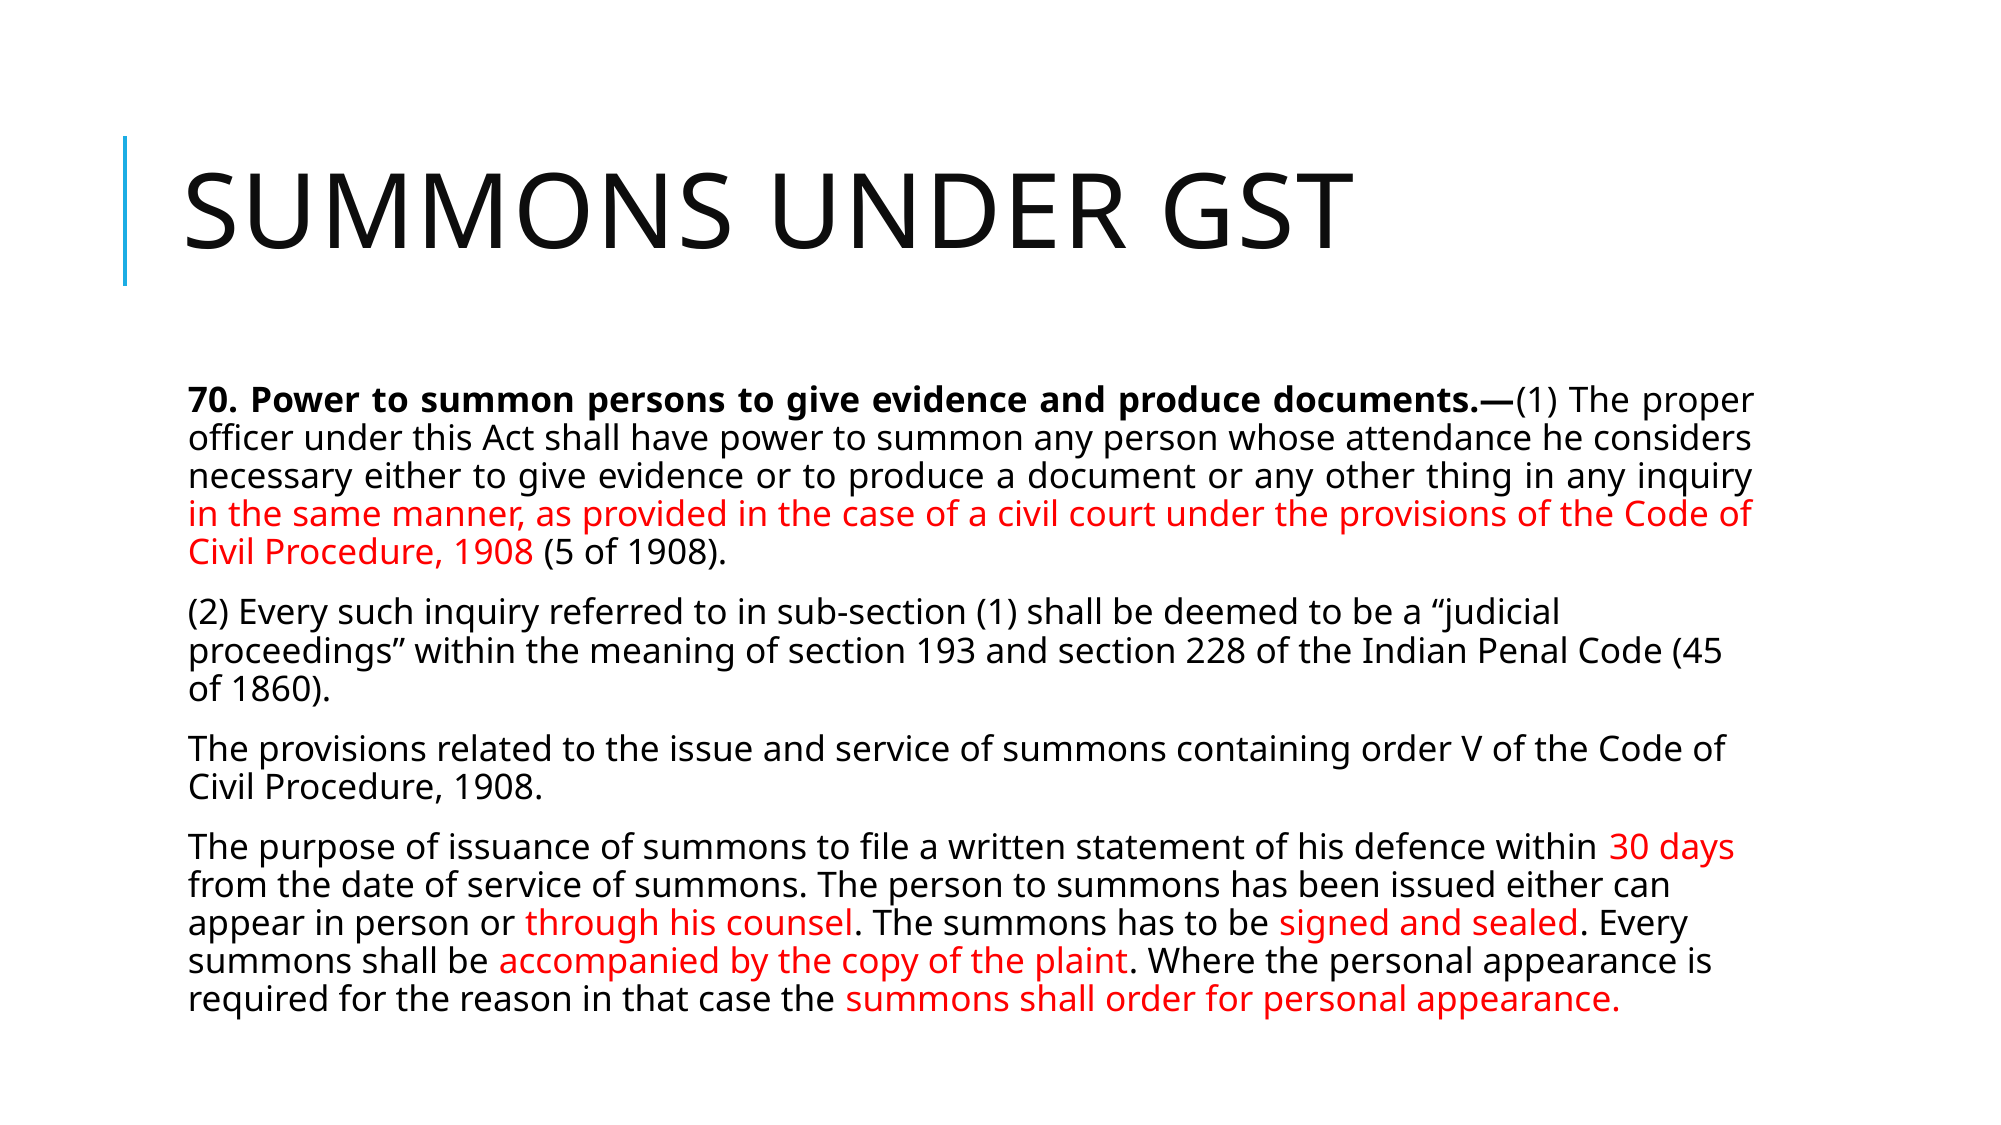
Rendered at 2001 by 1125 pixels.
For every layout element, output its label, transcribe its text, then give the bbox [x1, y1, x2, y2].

title Summons under gst [168, 96, 1763, 342]
list 70. Power to summon persons to give evidence and produce documents.—(1) The proper officer under this Act shall have power to summon any person whose attendance he considers necessary either to give evidence or to produce a document or any other thing in any inquiry in the same manner, as provided in the case of a civil court under the provisions of the Code of Civil Procedure, 1908 (5 of 1908). (2) Every such inquiry referred to in sub-section (1) shall be deemed to be a “judicial proceedings” within the meaning of section 193 and section 228 of the Indian Penal Code (45 of 1860). The provisions related to the issue and service of summons containing order V of the Code of Civil Procedure, 1908. The purpose of issuance of summons to file a written statement of his defence within 30 days from the date of service of summons. The person to summons has been issued either can appear in person or through his counsel. The summons has to be signed and sealed. Every summons shall be accompanied by the copy of the plaint. Where the personal appearance is required for the reason in that case the summons shall order for personal appearance. [168, 375, 1763, 1035]
